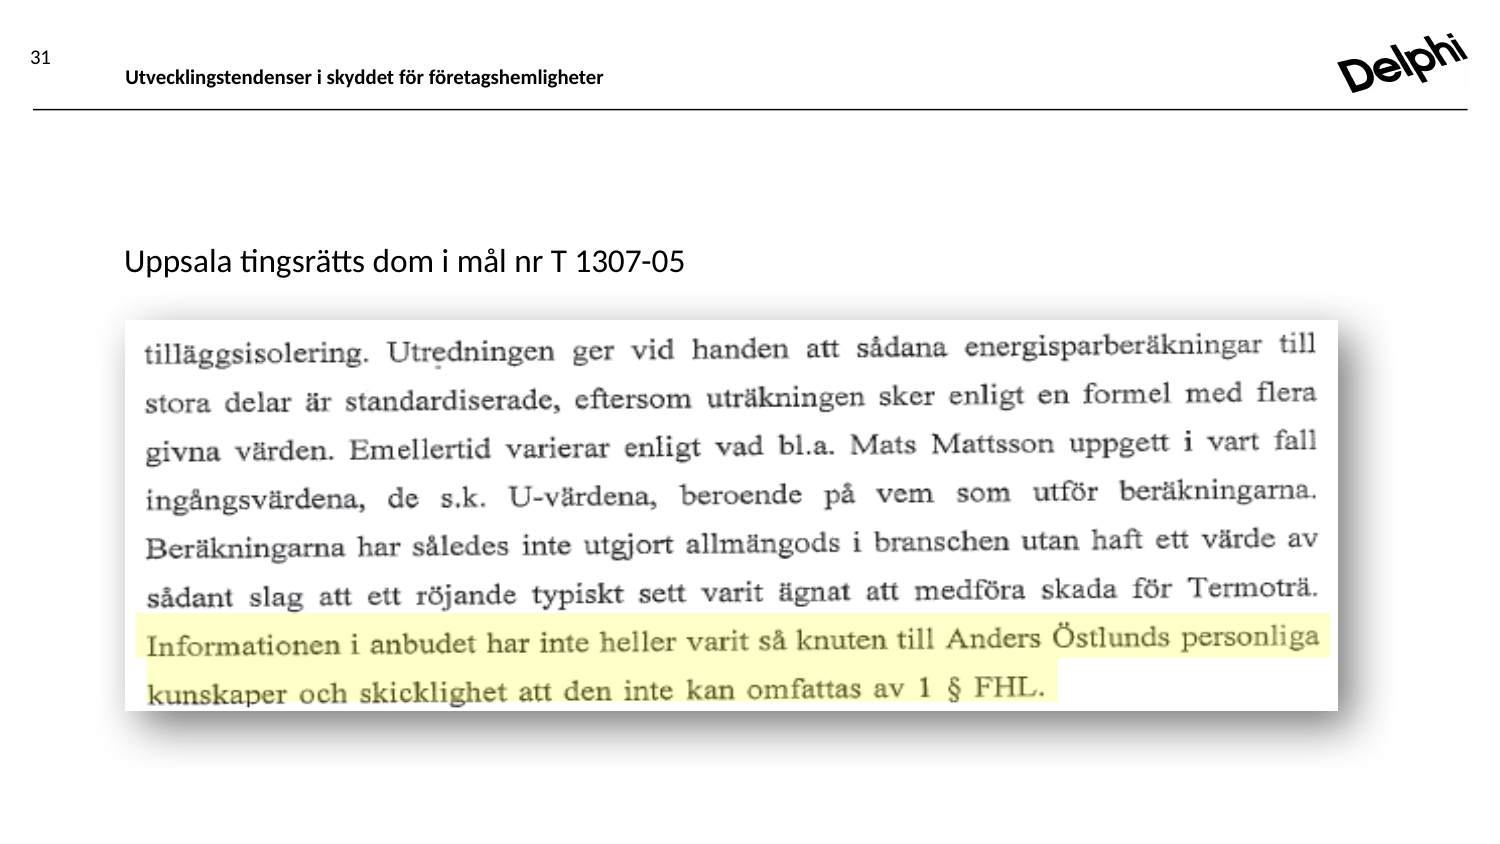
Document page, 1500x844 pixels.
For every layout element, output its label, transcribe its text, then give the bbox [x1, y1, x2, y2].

slide_number 31 [29, 43, 88, 73]
footer Utvecklingstendenser i skyddet för företagshemligheter [110, 58, 750, 94]
picture [1337, 33, 1468, 93]
text_box Uppsala tingsrätts dom i mål nr T 1307-05 [109, 232, 1344, 287]
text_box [125, 320, 1338, 711]
